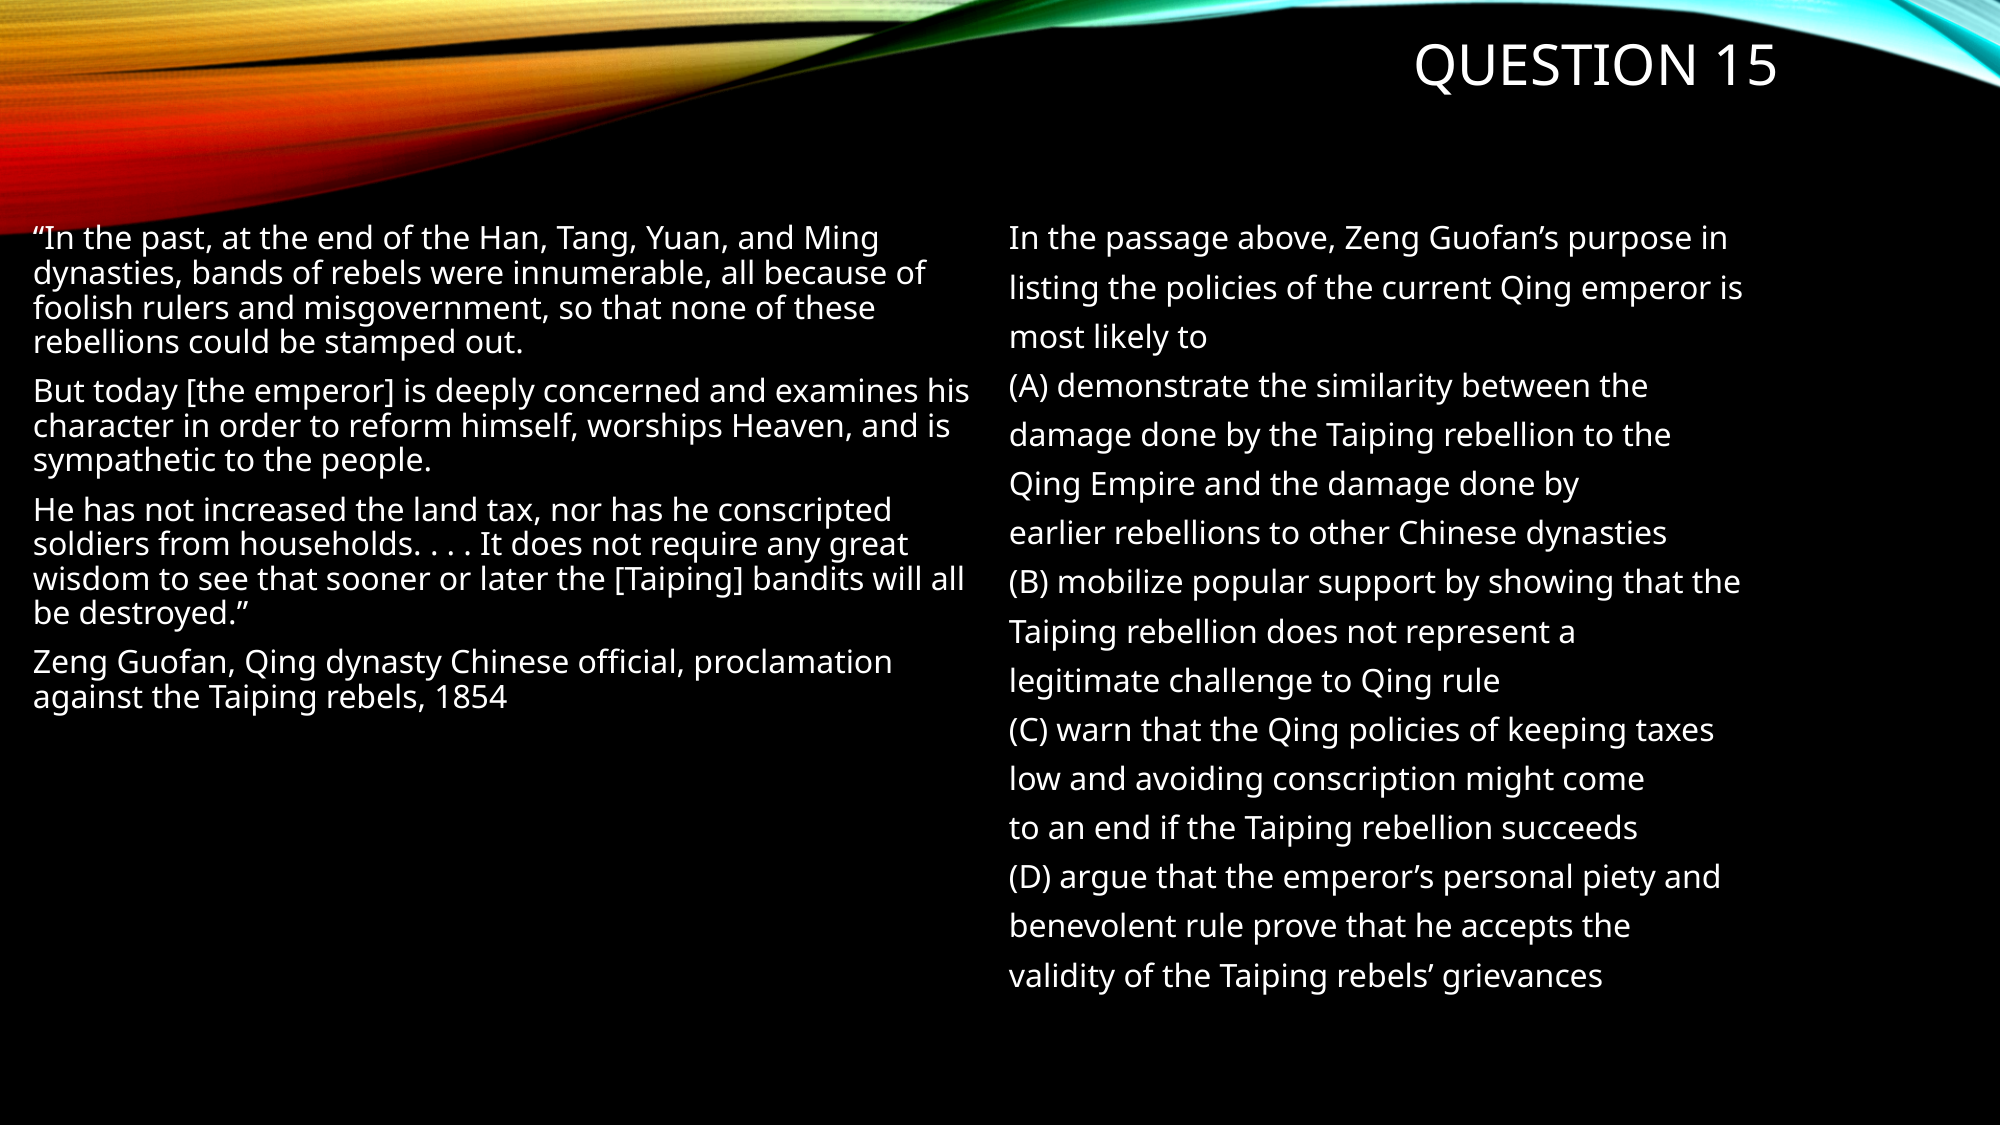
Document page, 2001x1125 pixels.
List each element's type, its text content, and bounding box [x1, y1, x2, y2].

picture [0, 0, 2000, 237]
list “In the past, at the end of the Han, Tang, Yuan, and Ming dynasties, bands of rebels were innumerable, all because of foolish rulers and misgovernment, so that none of these rebellions could be stamped out. But today [the emperor] is deeply concerned and examines his character in order to reform himself, worships Heaven, and is sympathetic to the people. He has not increased the land tax, nor has he conscripted soldiers from households. . . . It does not require any great wisdom to see that sooner or later the [Taiping] bandits will all be destroyed.” Zeng Guofan, Qing dynasty Chinese official, proclamation against the Taiping rebels, 1854 In the passage above, Zeng Guofan’s purpose in listing the policies of the current Qing emperor is most likely to (A) demonstrate the similarity between the damage done by the Taiping rebellion to the Qing Empire and the damage done by earlier rebellions to other Chinese dynasties (B) mobilize popular support by showing that the Taiping rebellion does not represent a legitimate challenge to Qing rule (C) warn that the Qing policies of keeping taxes low and avoiding conscription might come to an end if the Taiping rebellion succeeds (D) argue that the emperor’s personal piety and benevolent rule prove that he accepts the validity of the Taiping rebels’ grievances [17, 214, 2000, 1021]
title Question 15 [364, 29, 1794, 106]
